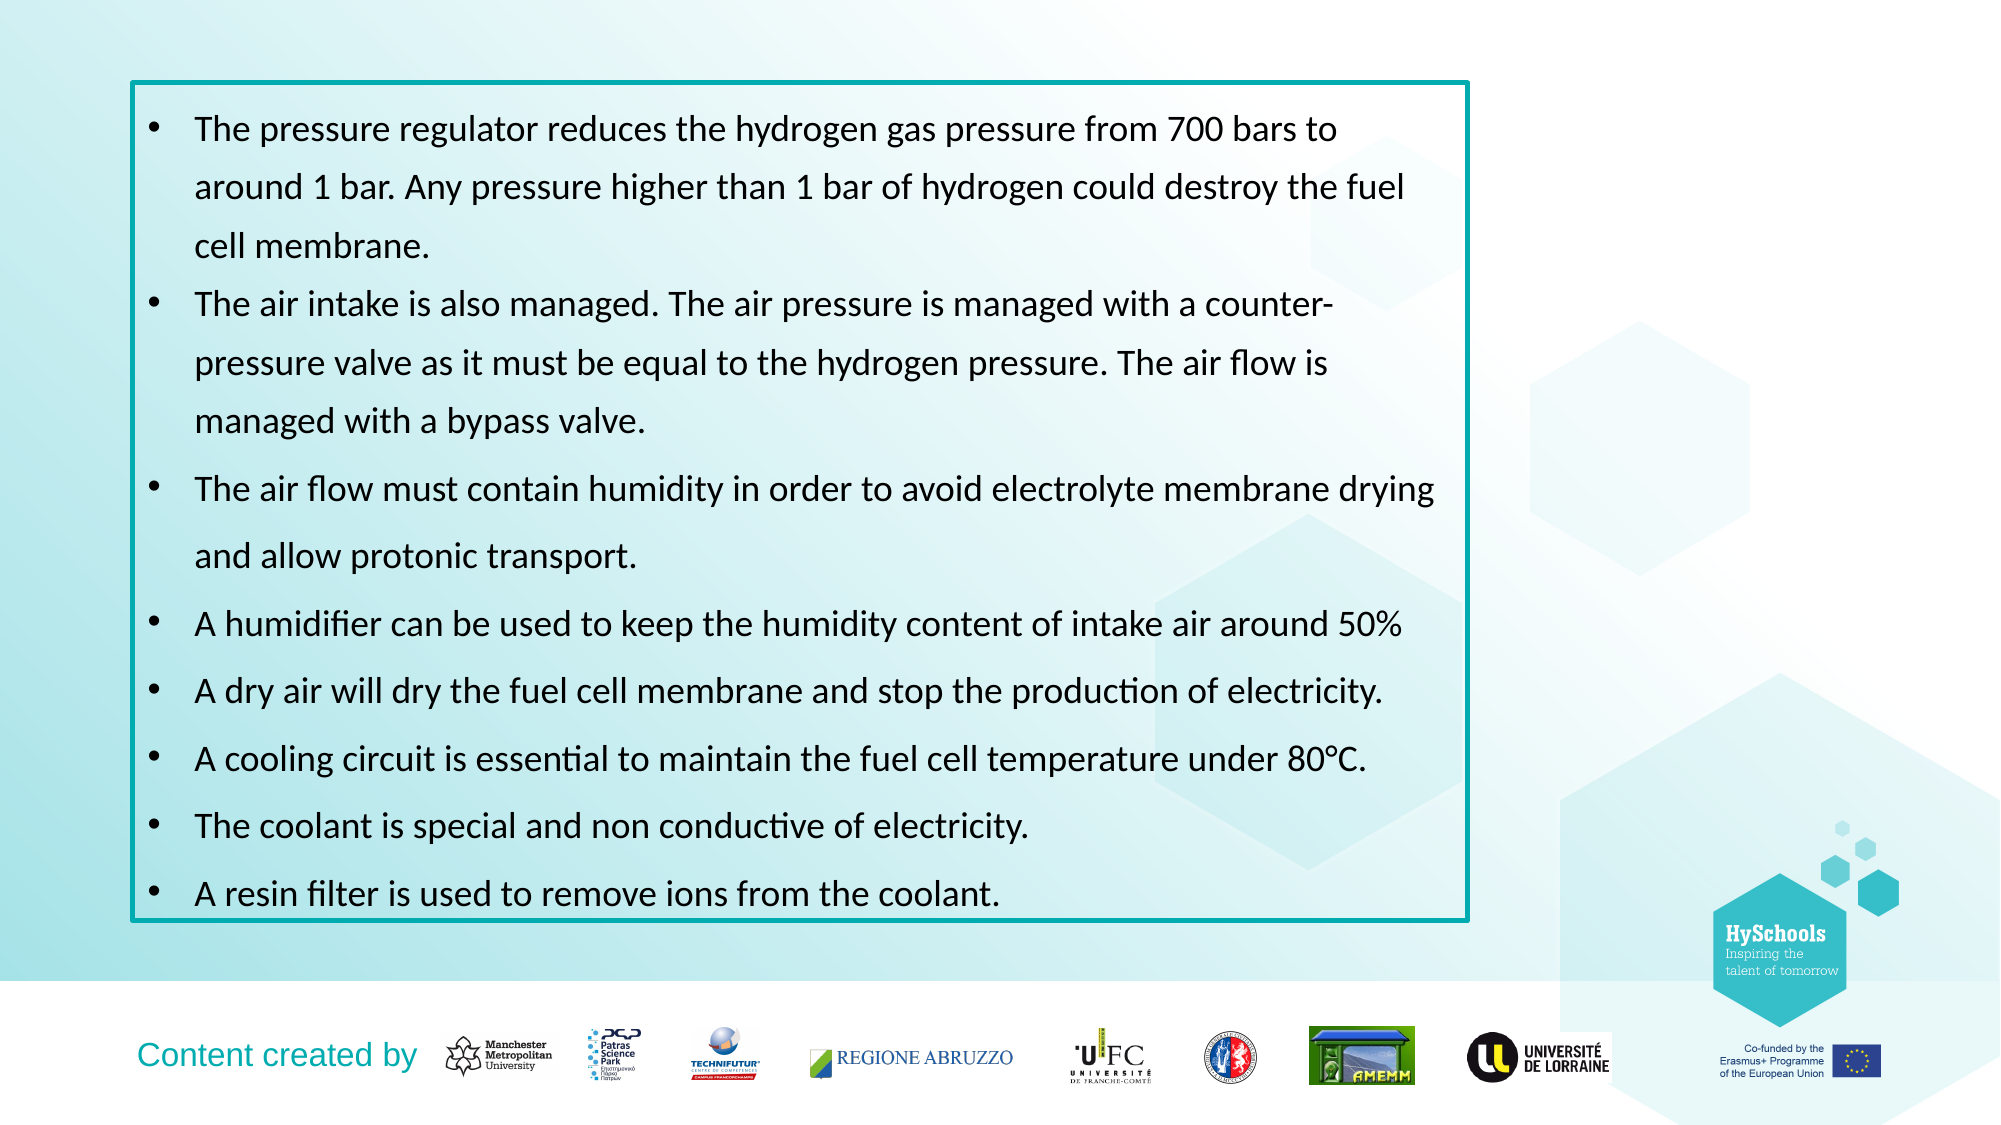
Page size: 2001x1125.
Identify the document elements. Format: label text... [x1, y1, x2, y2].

picture [0, 0, 2000, 1125]
text_box The pressure regulator reduces the hydrogen gas pressure from 700 bars to around 1 bar. Any pressure higher than 1 bar of hydrogen could destroy the fuel cell membrane. The air intake is also managed. The air pressure is managed with a counter-pressure valve as it must be equal to the hydrogen pressure. The air flow is managed with a bypass valve. The air flow must contain humidity in order to avoid electrolyte membrane drying and allow protonic transport. A humidifier can be used to keep the humidity content of intake air around 50% A dry air will dry the fuel cell membrane and stop the production of electricity. A cooling circuit is essential to maintain the fuel cell temperature under 80°C. The coolant is special and non conductive of electricity. A resin filter is used to remove ions from the coolant. [132, 82, 1468, 921]
